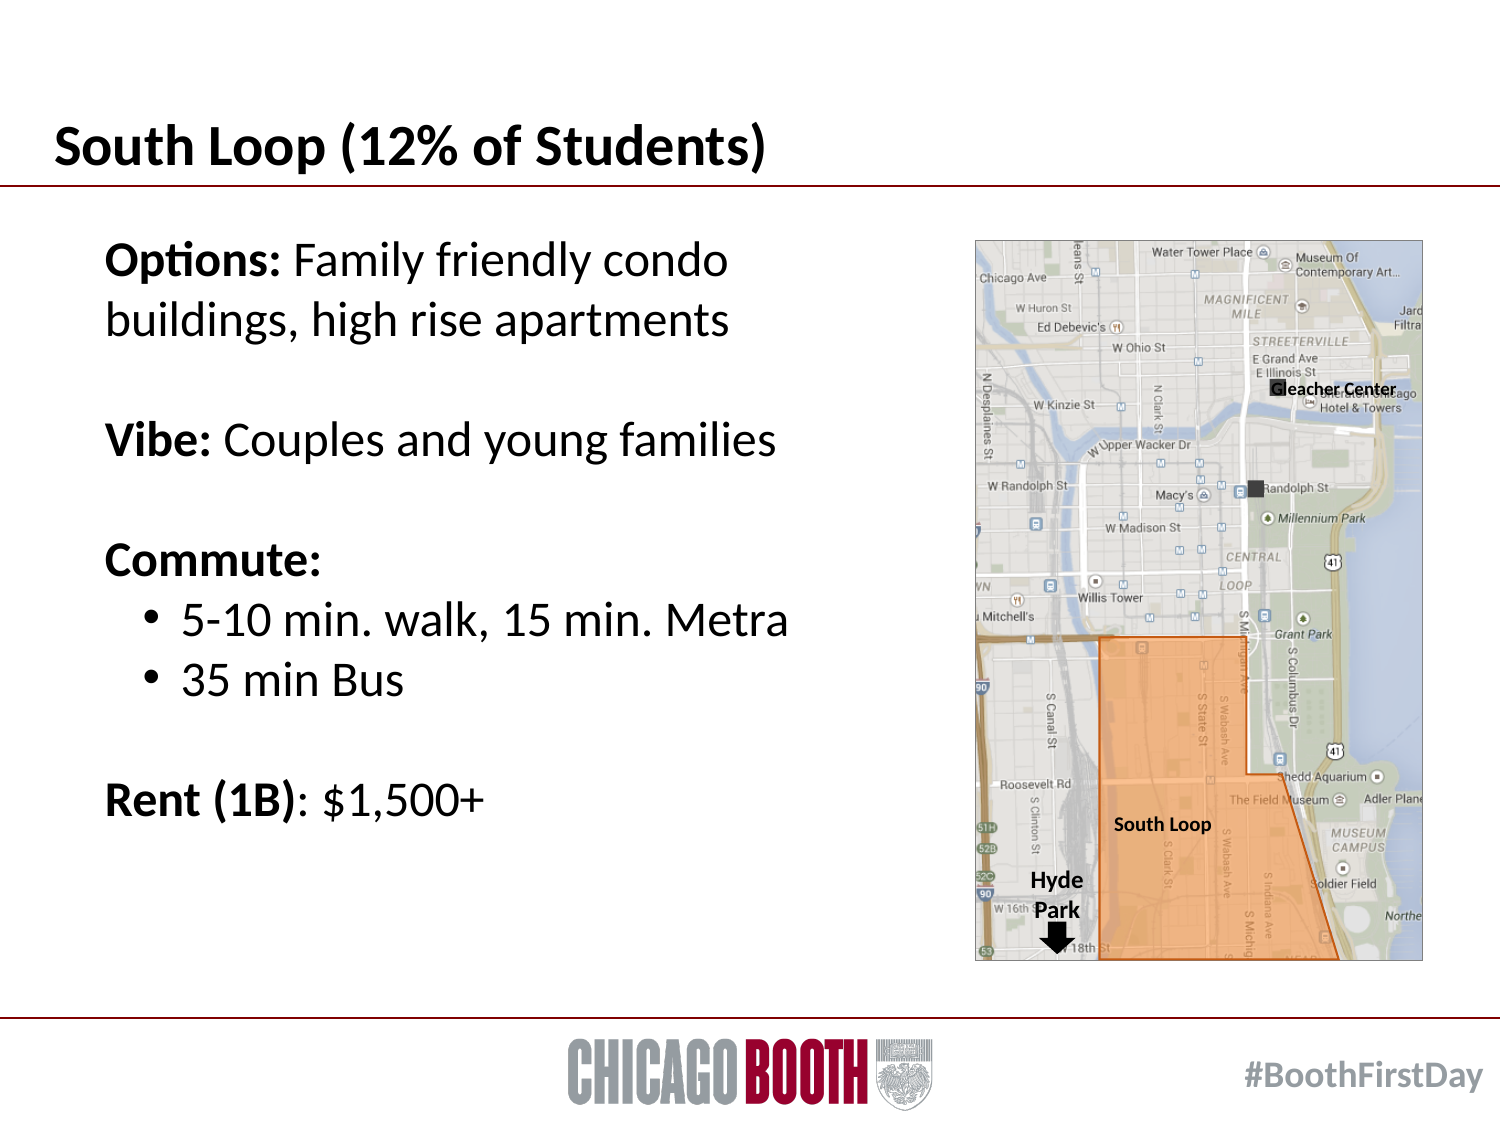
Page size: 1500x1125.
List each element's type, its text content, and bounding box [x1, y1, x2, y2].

picture [975, 240, 1423, 961]
picture [562, 1033, 938, 1116]
title South Loop (12% of Students) [39, 37, 1333, 256]
text_box Options: Family friendly condo buildings, high rise apartments Vibe: Couples and young families Commute: 5-10 min. walk, 15 min. Metra 35 min Bus Rent (1B): $1,500+ [89, 218, 905, 962]
